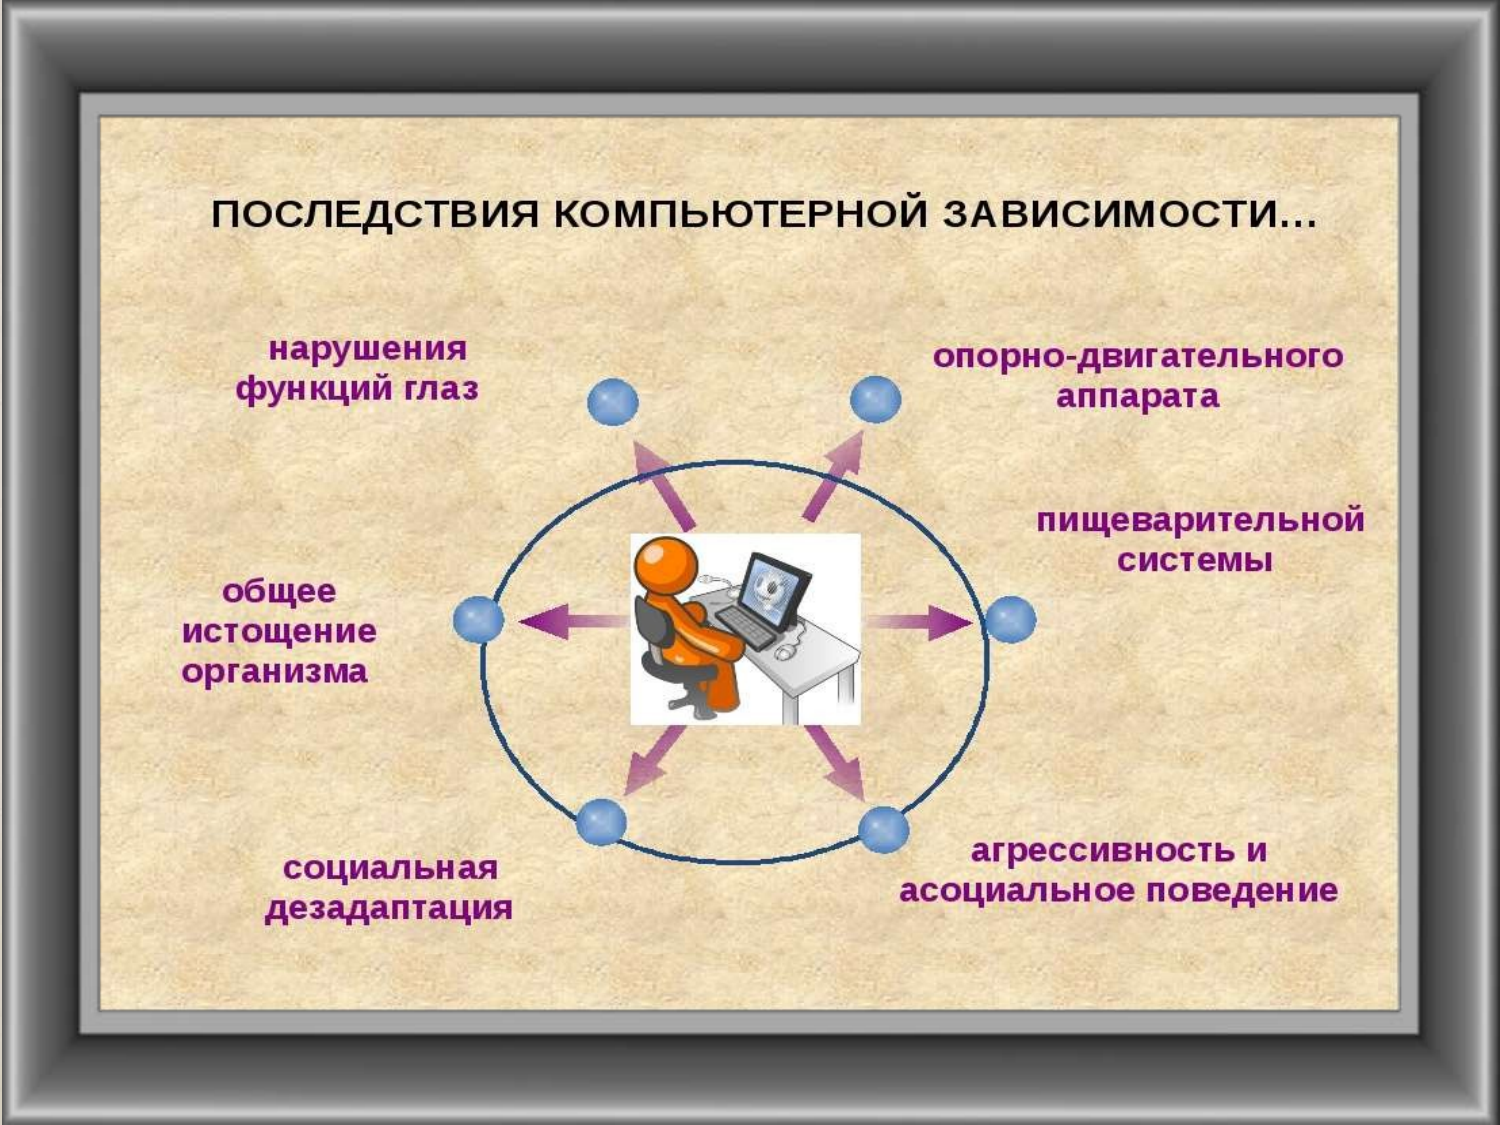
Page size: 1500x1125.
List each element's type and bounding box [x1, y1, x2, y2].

text_box [2, 0, 1500, 1125]
